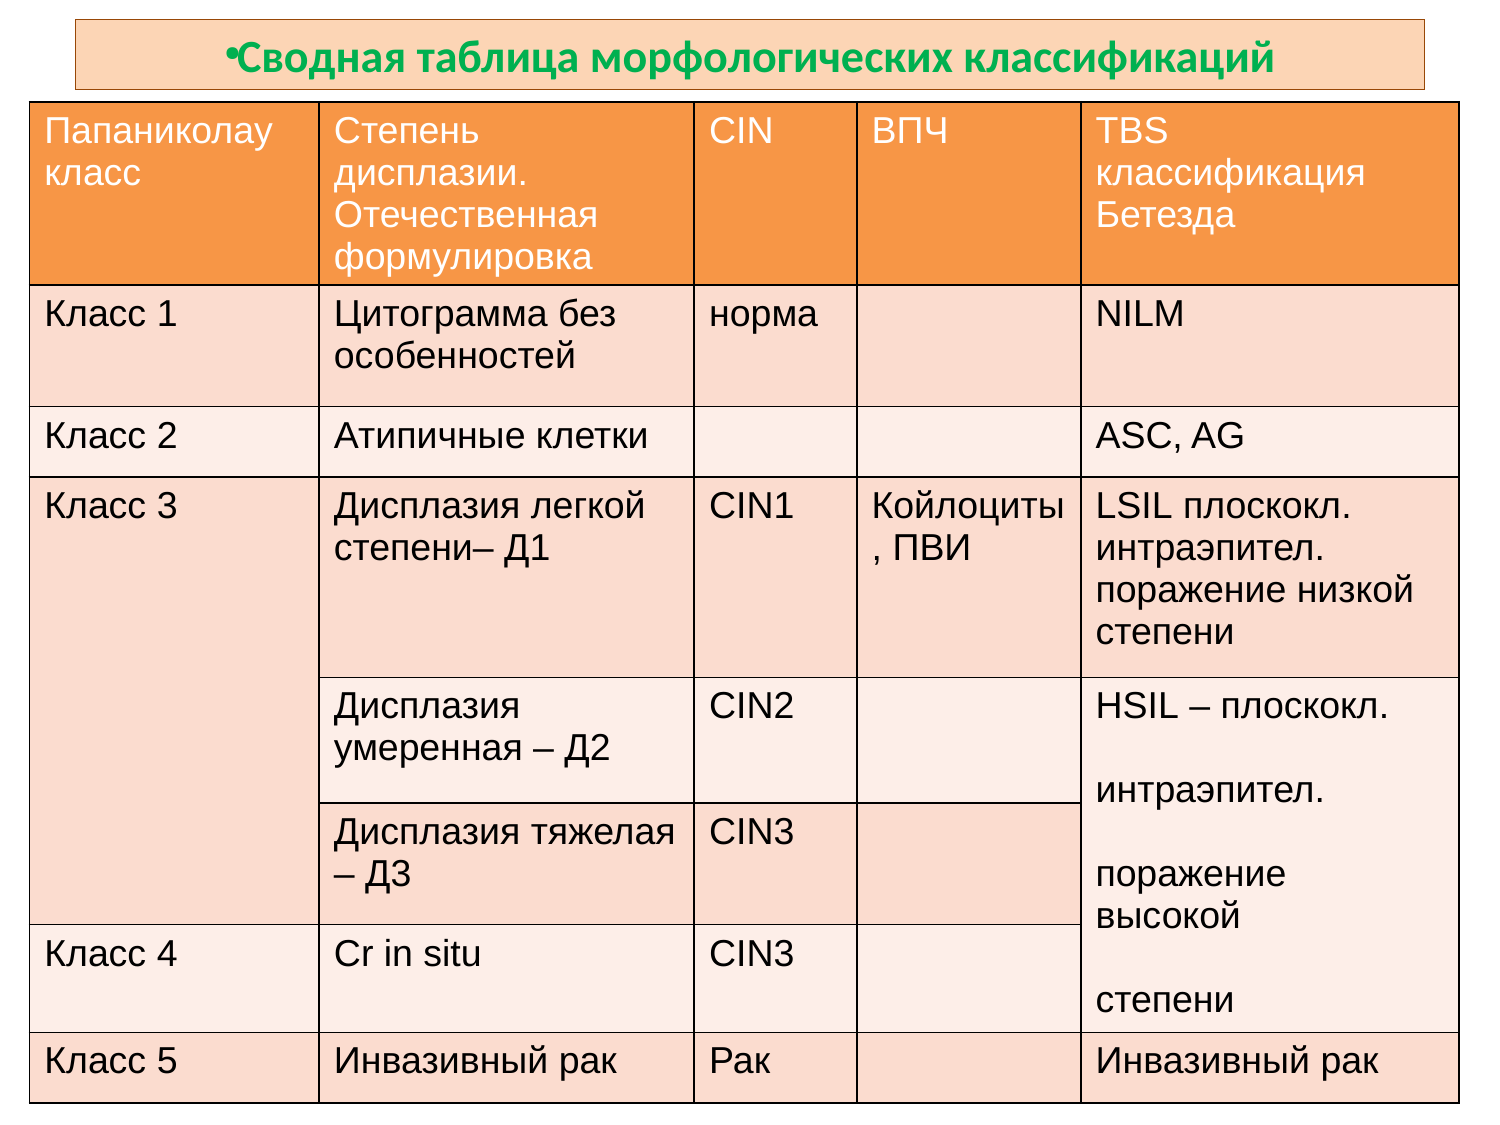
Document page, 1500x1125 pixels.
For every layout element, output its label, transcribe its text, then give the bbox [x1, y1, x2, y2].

table_cell Койлоциты, ПВИ [858, 478, 1080, 677]
table_header ВПЧ [858, 103, 1080, 284]
table_cell Дисплазия легкой степени– Д1 [320, 478, 693, 677]
table_cell [695, 407, 856, 476]
table_cell Атипичные клетки [320, 407, 693, 476]
title Сводная таблица морфологических классификаций [75, 19, 1425, 90]
table_cell Класс 2 [30, 407, 318, 476]
table_cell норма [695, 286, 856, 406]
table_cell CIN3 [695, 925, 856, 1032]
table_cell Рак [695, 1033, 856, 1102]
table_cell [858, 925, 1080, 1032]
table_cell [858, 407, 1080, 476]
table_cell HSIL – плоскокл. интраэпител. поражение высокой степени [1082, 678, 1458, 1032]
table_header CIN [695, 103, 856, 284]
table_cell [858, 1033, 1080, 1102]
table_cell ASC, AG [1082, 407, 1458, 476]
table_cell Класс 3 [30, 478, 318, 924]
table_cell NILM [1082, 286, 1458, 406]
table_cell Cr in situ [320, 925, 693, 1032]
table_cell [858, 678, 1080, 802]
table_cell CIN2 [695, 678, 856, 802]
table_cell Дисплазия умеренная – Д2 [320, 678, 693, 802]
table_cell Цитограмма без особенностей [320, 286, 693, 406]
table_cell [858, 286, 1080, 406]
table_cell CIN3 [695, 804, 856, 924]
table_cell CIN1 [695, 478, 856, 677]
table_header Папаниколау класс [30, 103, 318, 284]
table_cell [858, 804, 1080, 924]
table_cell LSIL плоскокл. интраэпител. поражение низкой степени [1082, 478, 1458, 677]
table_cell Класс 5 [30, 1033, 318, 1102]
table_cell Инвазивный рак [1082, 1033, 1458, 1102]
table_cell Класс 4 [30, 925, 318, 1032]
table_cell Инвазивный рак [320, 1033, 693, 1102]
table_header TBS классификация Бетезда [1082, 103, 1458, 284]
table_cell Дисплазия тяжелая – Д3 [320, 804, 693, 924]
table_header Степень дисплазии. Отечественная формулировка [320, 103, 693, 284]
table_cell Класс 1 [30, 286, 318, 406]
